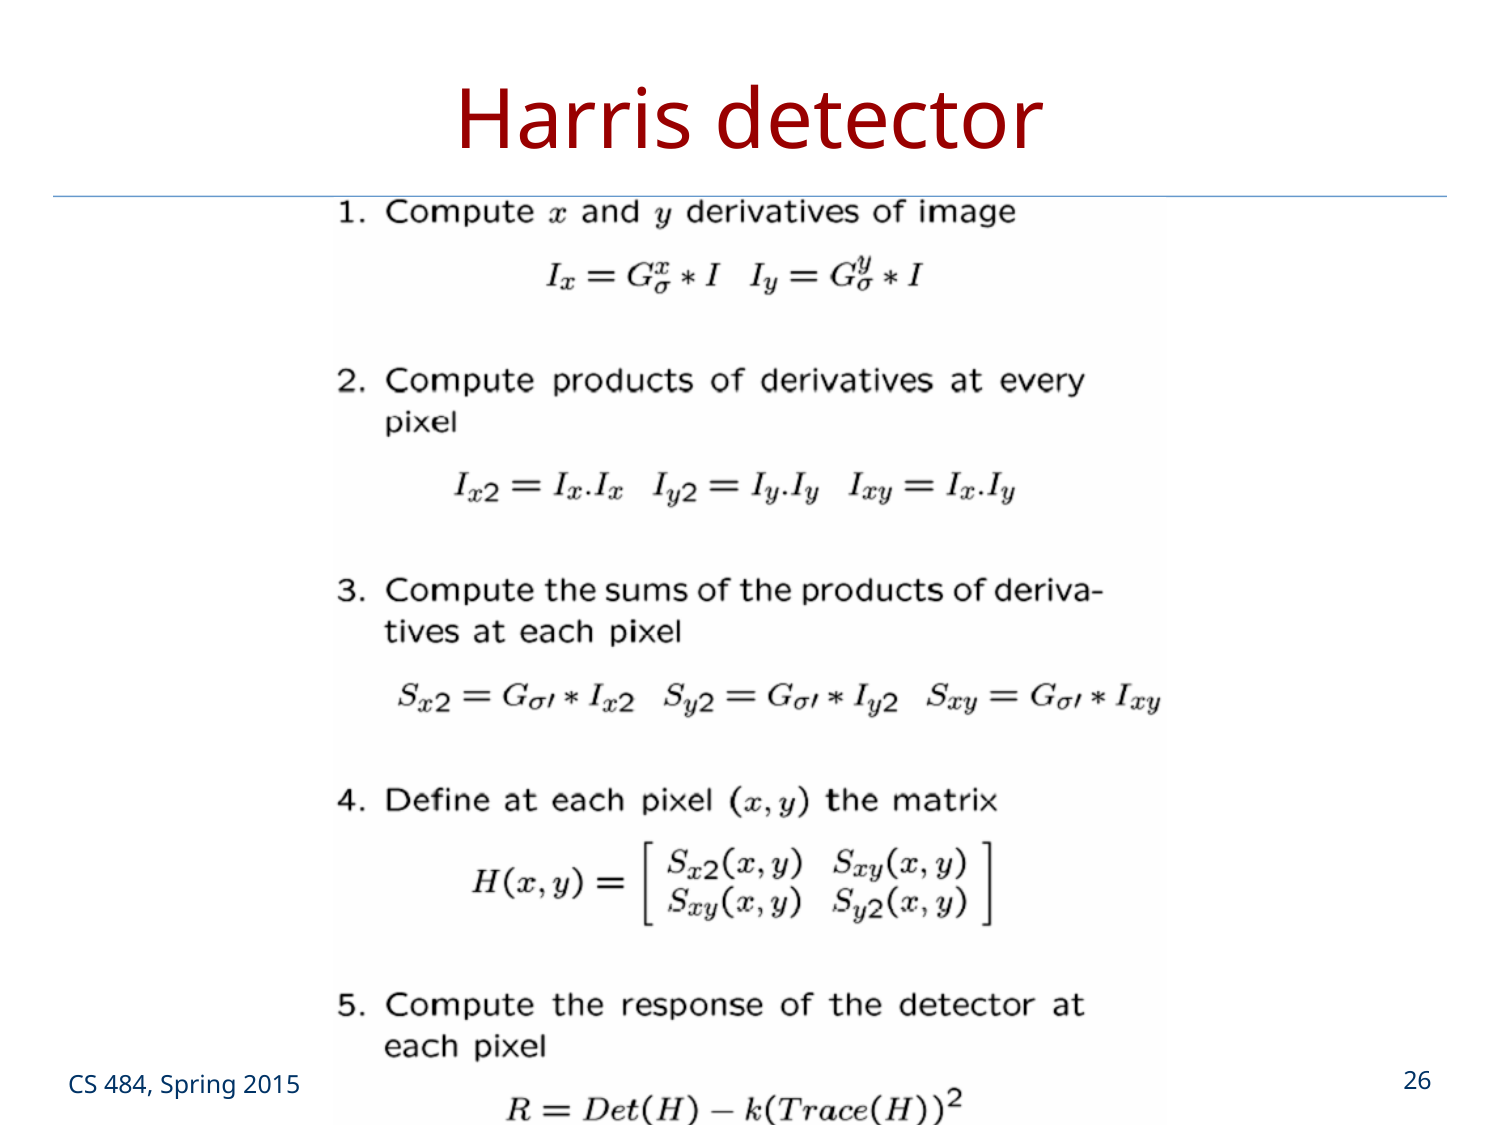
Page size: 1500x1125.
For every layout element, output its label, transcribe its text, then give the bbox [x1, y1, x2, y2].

slide_number 26 [1171, 1052, 1448, 1107]
picture [333, 197, 1167, 1125]
title Harris detector [53, 31, 1447, 173]
slide_number CS 484, Spring 2015 [52, 1052, 328, 1107]
